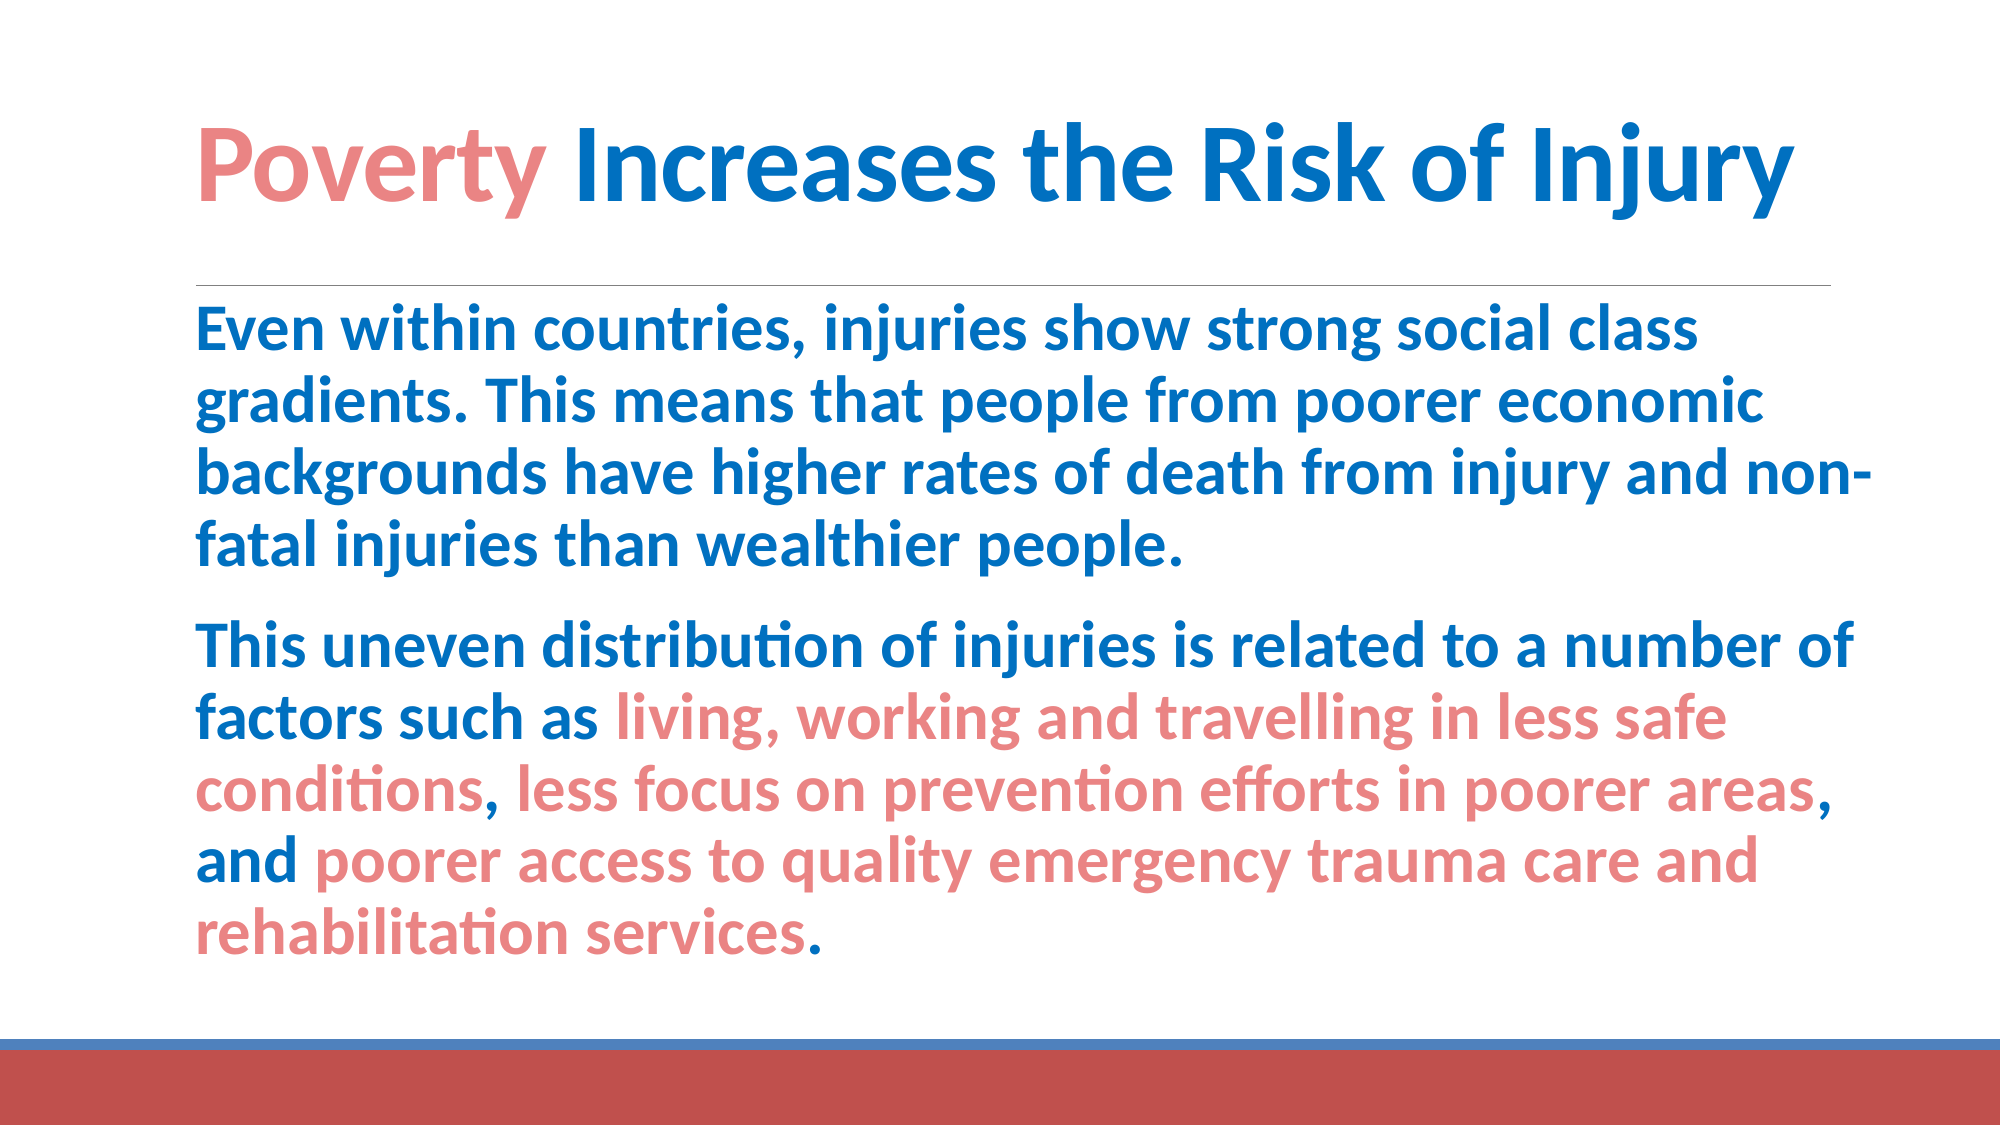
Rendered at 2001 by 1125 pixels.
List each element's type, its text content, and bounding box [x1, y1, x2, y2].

title Poverty Increases the Risk of Injury [180, 47, 1830, 233]
list Even within countries, injuries show strong social class gradients. This means that people from poorer economic backgrounds have higher rates of death from injury and non-fatal injuries than wealthier people. This uneven distribution of injuries is related to a number of factors such as living, working and travelling in less safe conditions, less focus on prevention efforts in poorer areas, and poorer access to quality emergency trauma care and rehabilitation services. [180, 285, 1898, 1059]
